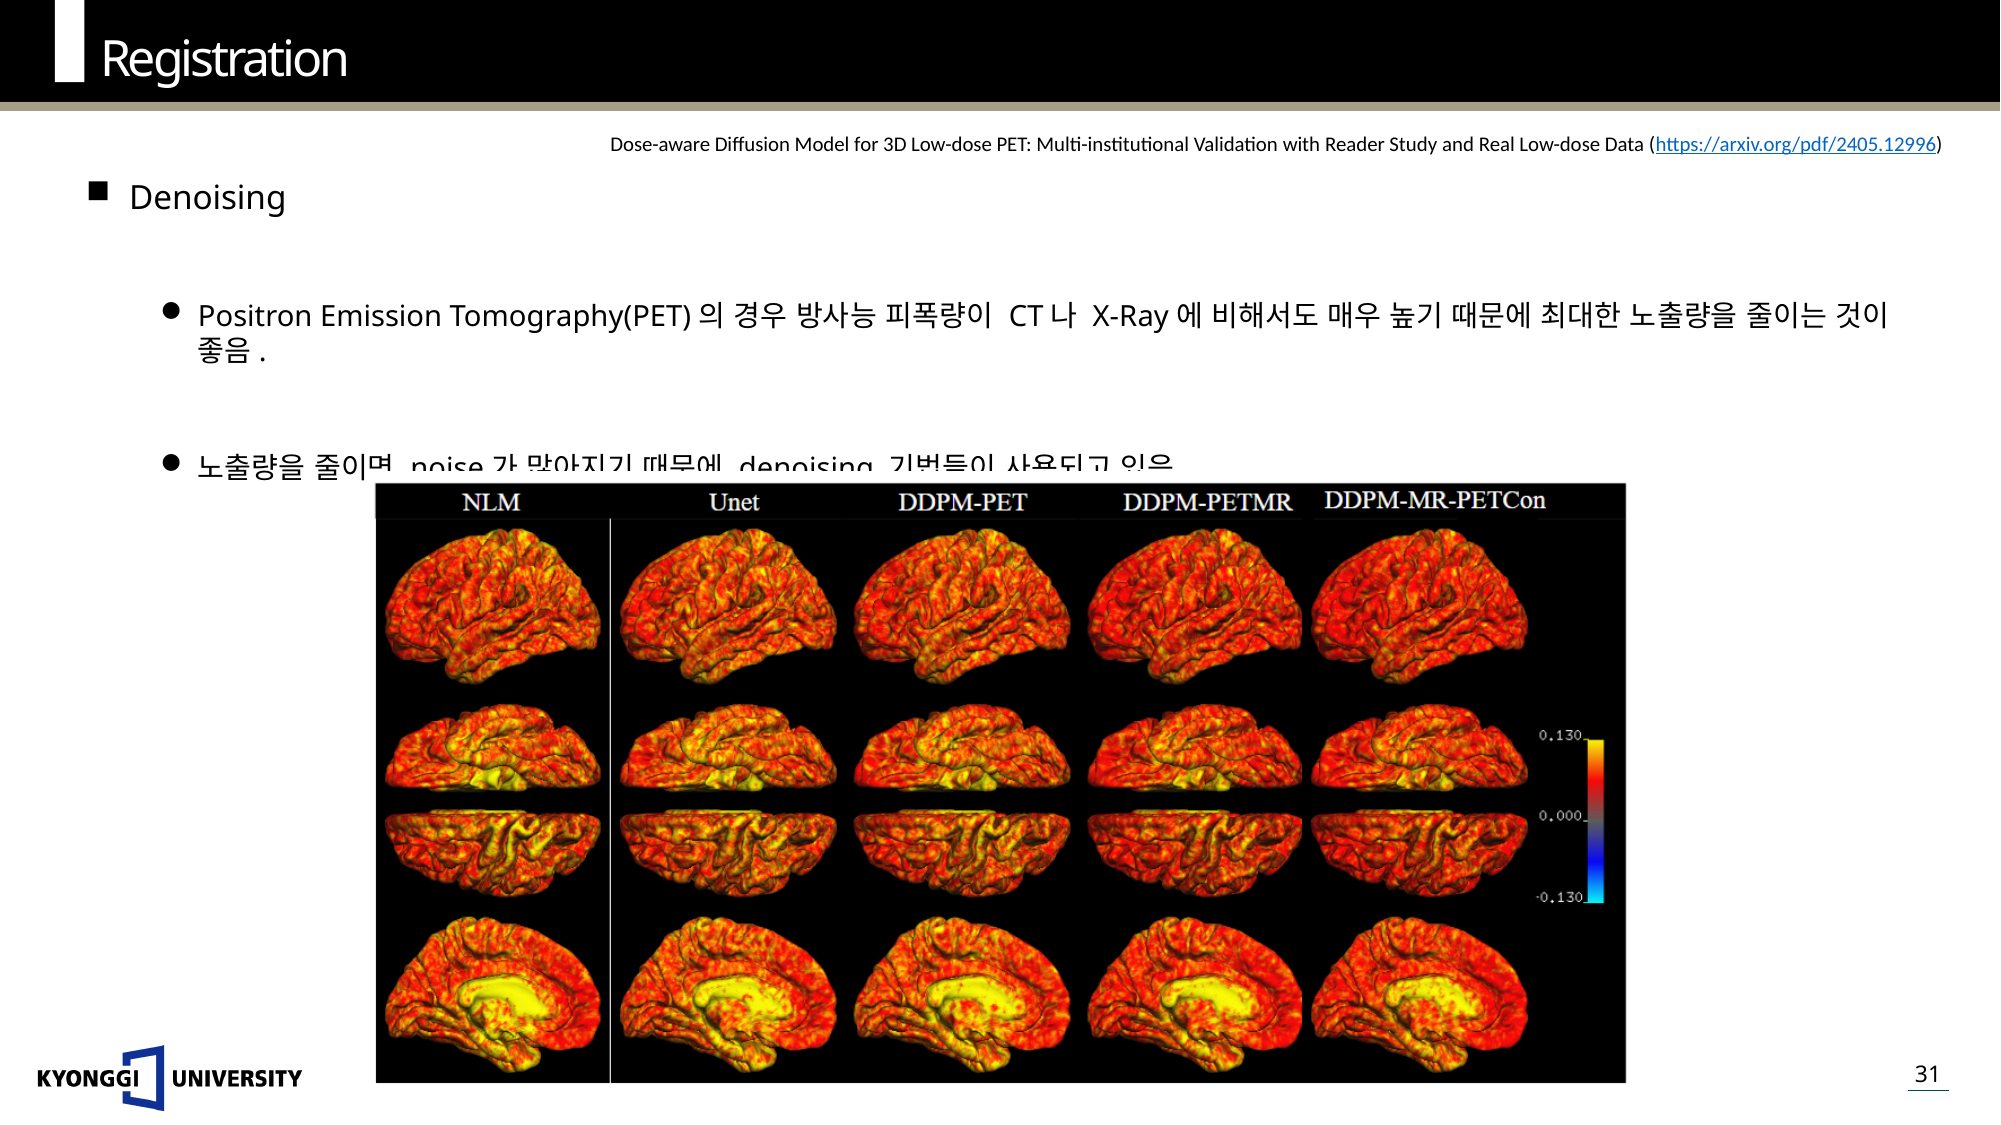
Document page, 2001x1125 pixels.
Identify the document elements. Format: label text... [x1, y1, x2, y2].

picture [0, 0, 2000, 111]
list Registration [85, 0, 1946, 99]
text_box Dose-aware Diffusion Model for 3D Low-dose PET: Multi-institutional Validation with Reader Study and Real Low-dose Data (https://arxiv.org/pdf/2405.12996) [14, 122, 2000, 163]
picture [367, 471, 1633, 1091]
list Denoising Positron Emission Tomography(PET)의 경우 방사능 피폭량이 CT나 X-Ray에 비해서도 매우 높기 때문에 최대한 노출량을 줄이는 것이 좋음. 노출량을 줄이면 noise가 많아지기 때문에 denoising 기법들이 사용되고 있음. [70, 168, 1930, 1035]
picture [25, 1035, 309, 1119]
